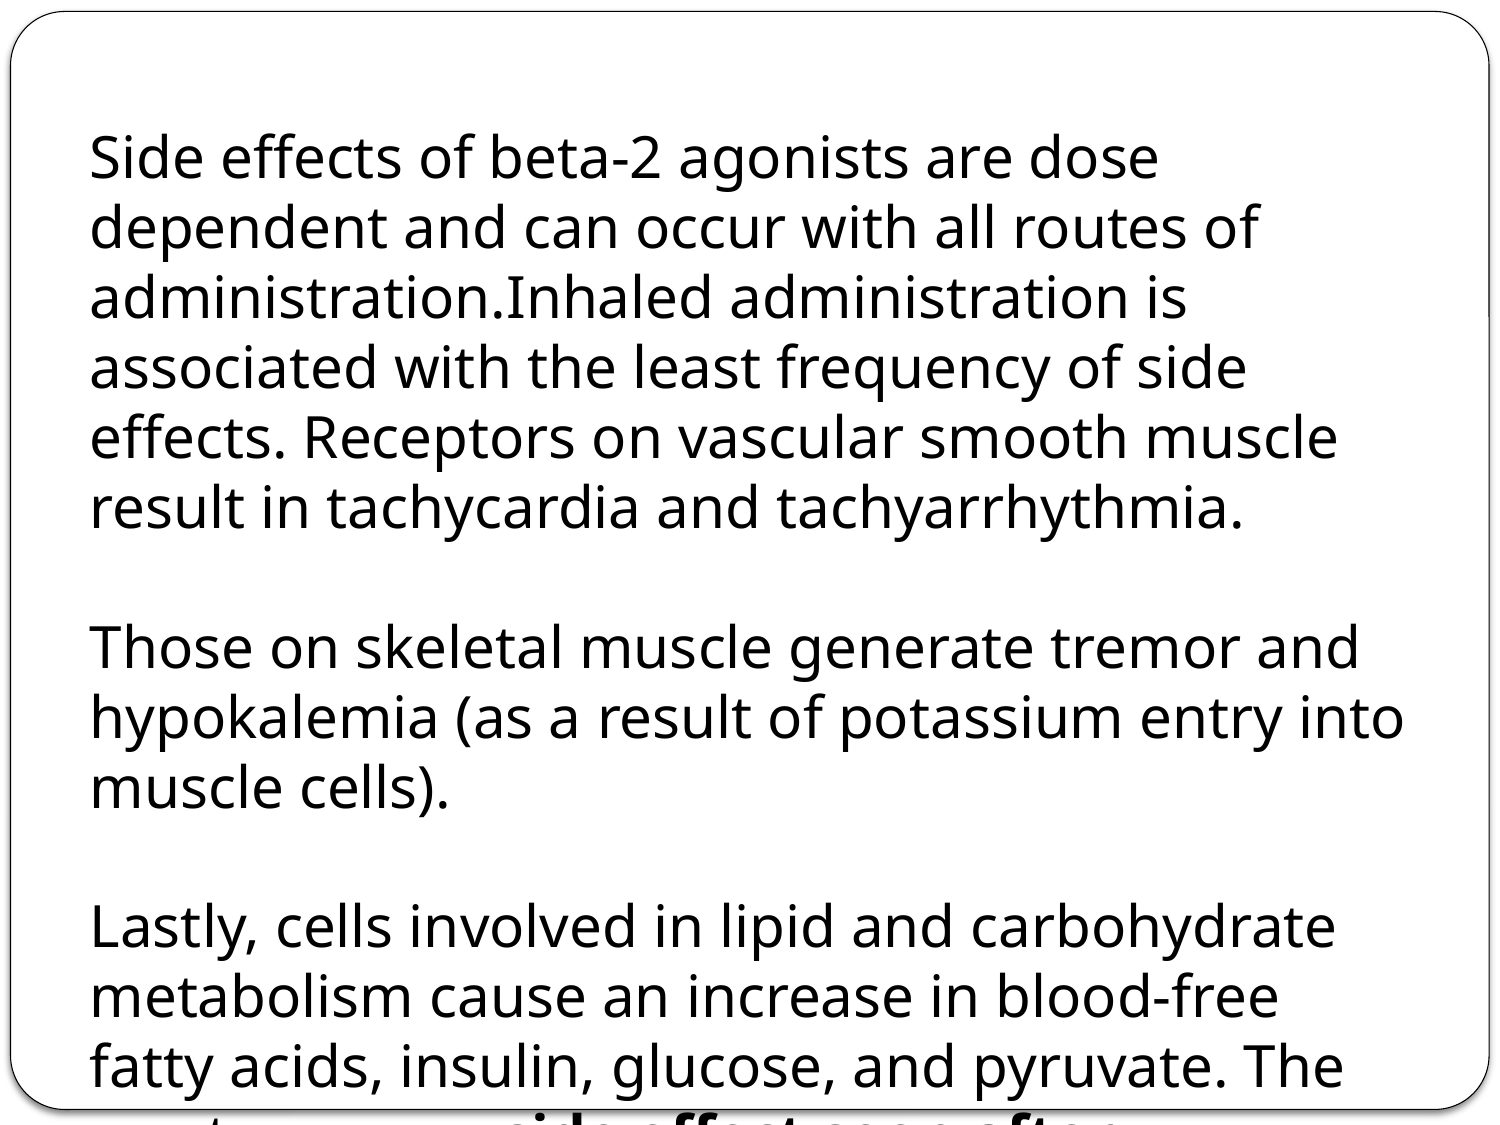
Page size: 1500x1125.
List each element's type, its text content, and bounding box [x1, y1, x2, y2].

text_box Side effects of beta-2 agonists are dose dependent and can occur with all routes of administration.Inhaled administration is associated with the least frequency of side effects. Receptors on vascular smooth muscle result in tachycardia and tachyarrhythmia. Those on skeletal muscle generate tremor and hypokalemia (as a result of potassium entry into muscle cells). Lastly, cells involved in lipid and carbohydrate metabolism cause an increase in blood-free fatty acids, insulin, glucose, and pyruvate. The most common side effect seen after administration of beta-2 agonists is a fine tremor. [74, 112, 1425, 1125]
